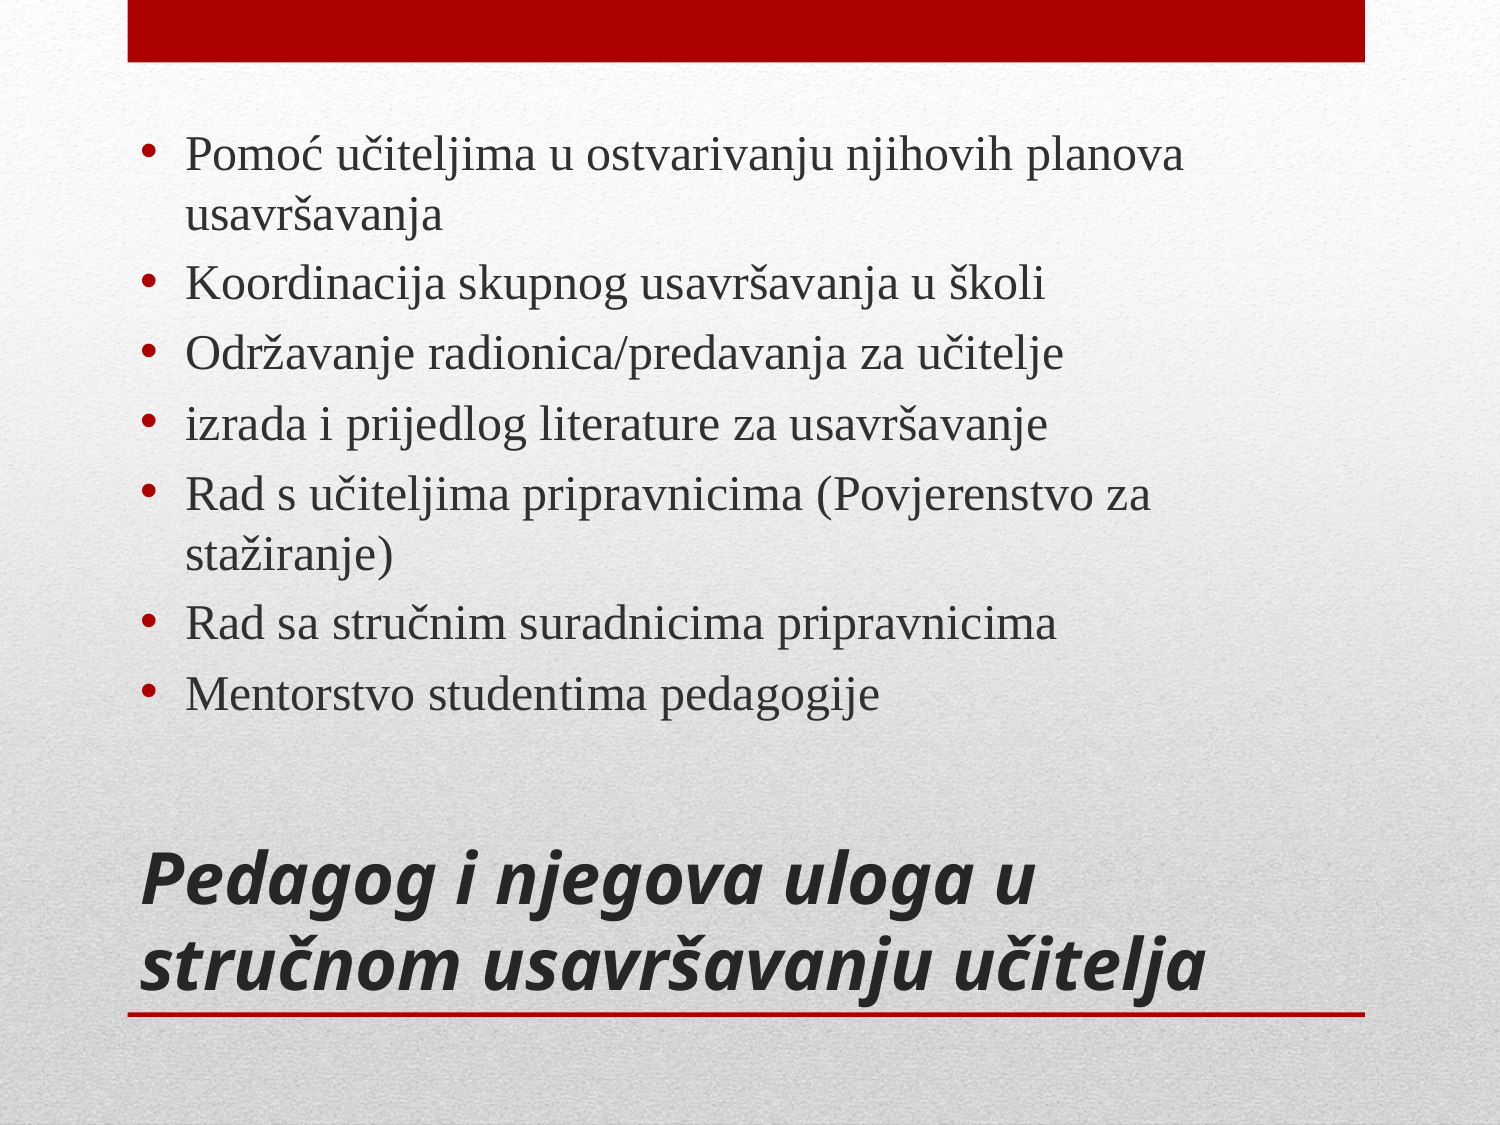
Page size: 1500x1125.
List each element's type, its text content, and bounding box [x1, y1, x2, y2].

list Pomoć učiteljima u ostvarivanju njihovih planova usavršavanja Koordinacija skupnog usavršavanja u školi Održavanje radionica/predavanja za učitelje izrada i prijedlog literature za usavršavanje Rad s učiteljima pripravnicima (Povjerenstvo za stažiranje) Rad sa stručnim suradnicima pripravnicima Mentorstvo studentima pedagogije [125, 112, 1363, 750]
title Pedagog i njegova uloga u stručnom usavršavanju učitelja [125, 750, 1238, 1013]
